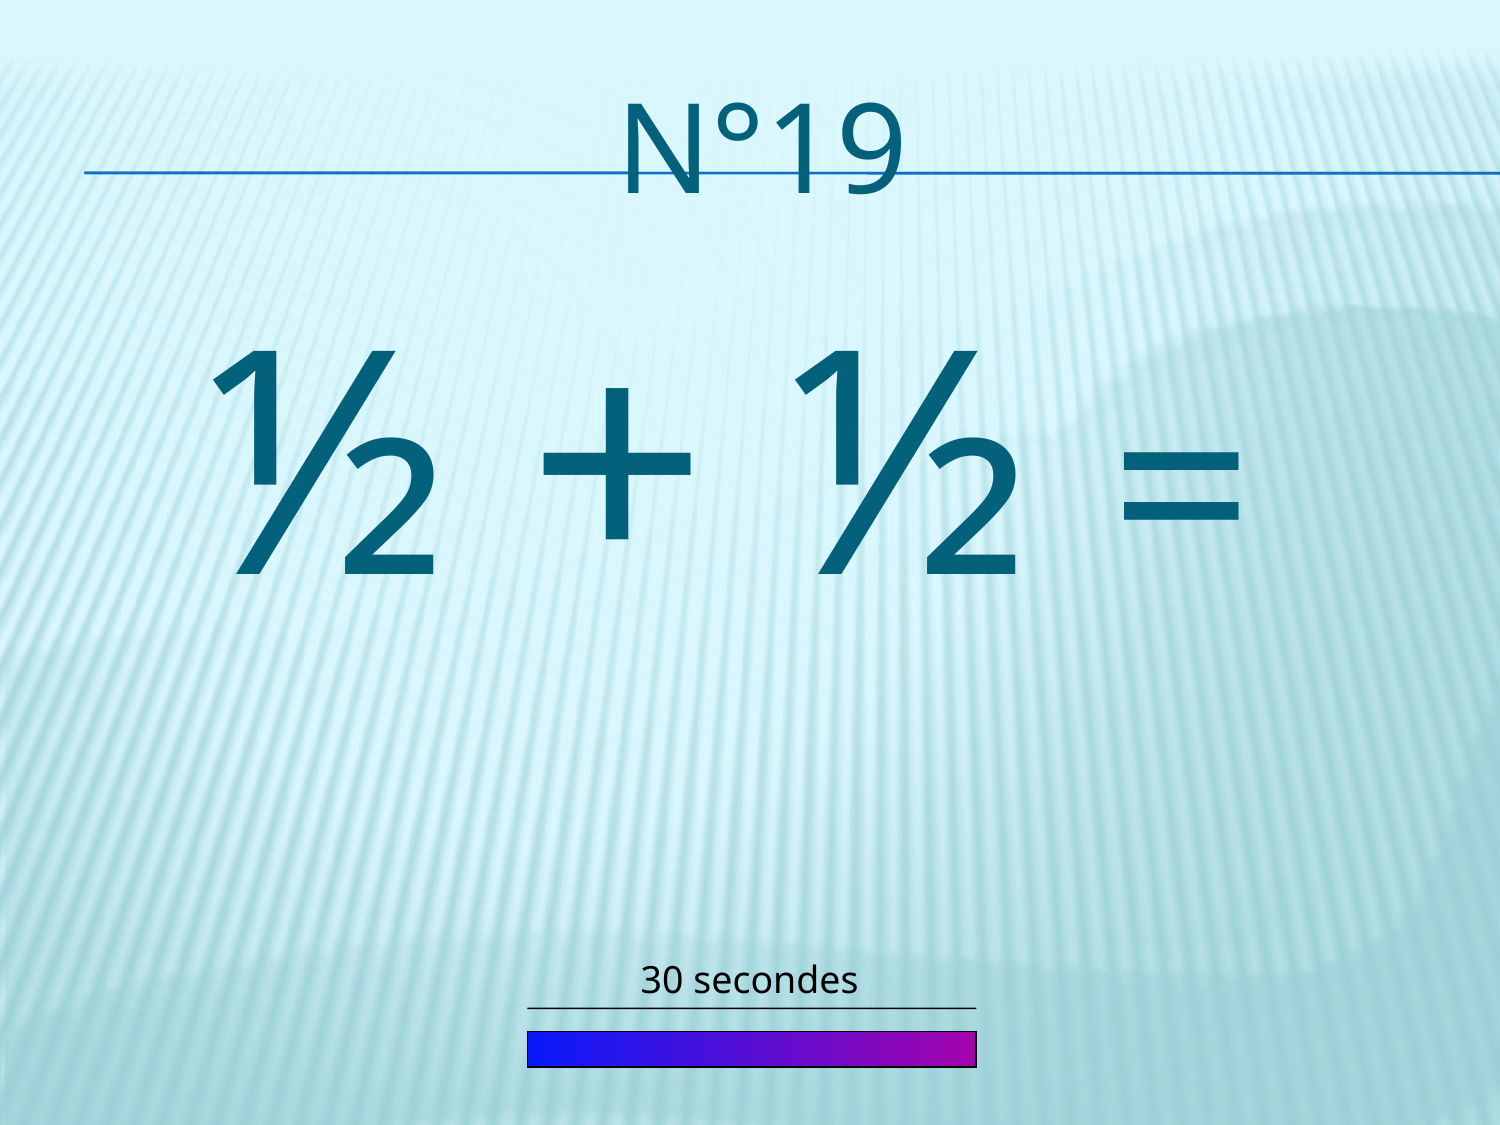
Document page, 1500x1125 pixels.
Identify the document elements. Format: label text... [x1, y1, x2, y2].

title n°19 [50, 75, 1475, 213]
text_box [526, 948, 977, 1010]
text_box [527, 1031, 977, 1068]
list ½ + ½ = [50, 254, 1475, 680]
